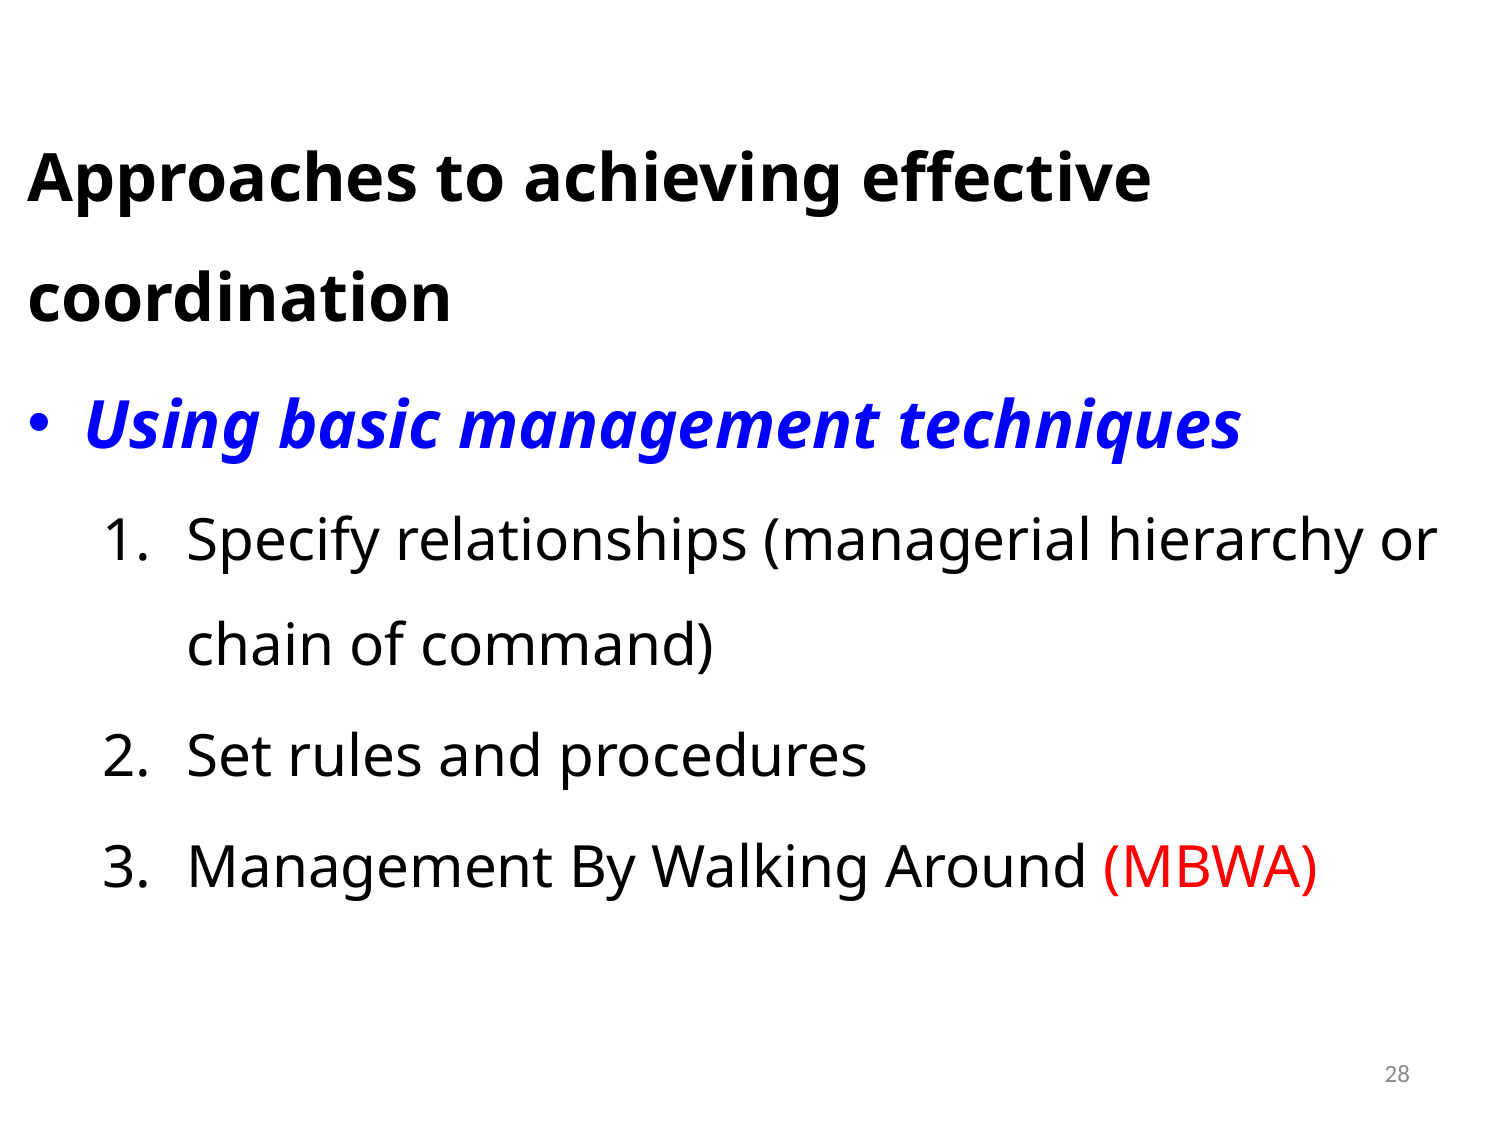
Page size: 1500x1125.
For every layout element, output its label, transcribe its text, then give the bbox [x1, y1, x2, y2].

slide_number 28 [1074, 1042, 1425, 1103]
text_box Approaches to achieving effective coordination Using basic management techniques Specify relationships (managerial hierarchy or chain of command) Set rules and procedures Management By Walking Around (MBWA) [12, 87, 1463, 907]
